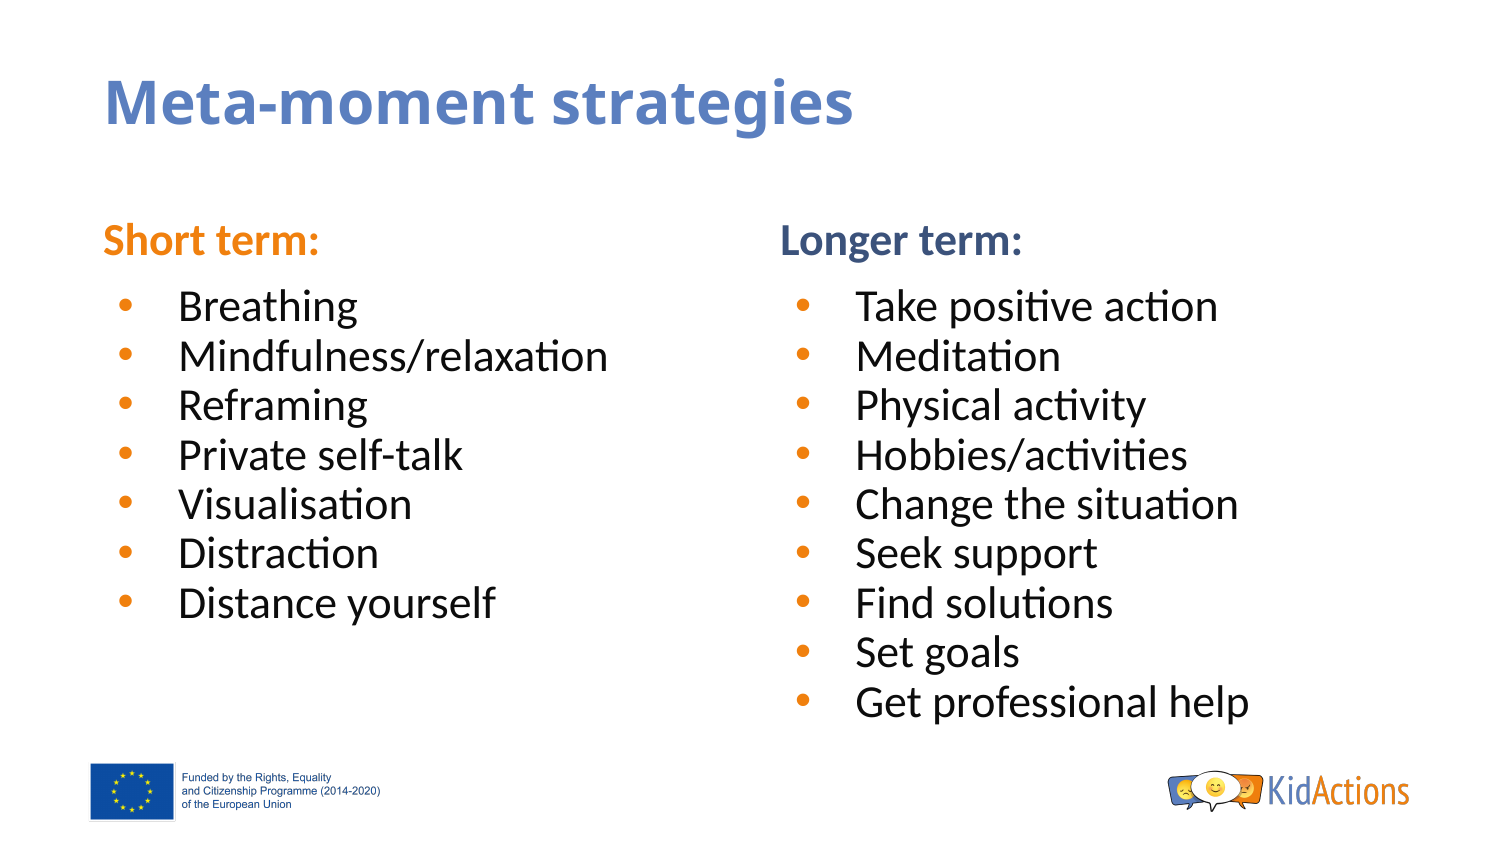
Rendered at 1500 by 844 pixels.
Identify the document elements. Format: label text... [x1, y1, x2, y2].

list Longer term: Take positive action Meditation Physical activity Hobbies/activities Change the situation Seek support Find solutions Set goals Get professional help [769, 210, 1364, 763]
picture [1162, 767, 1414, 816]
list Short term: Breathing Mindfulness/relaxation Reframing Private self-talk Visualisation Distraction Distance yourself [91, 210, 687, 763]
title Meta-moment strategies [91, 55, 1409, 155]
picture [86, 758, 391, 825]
